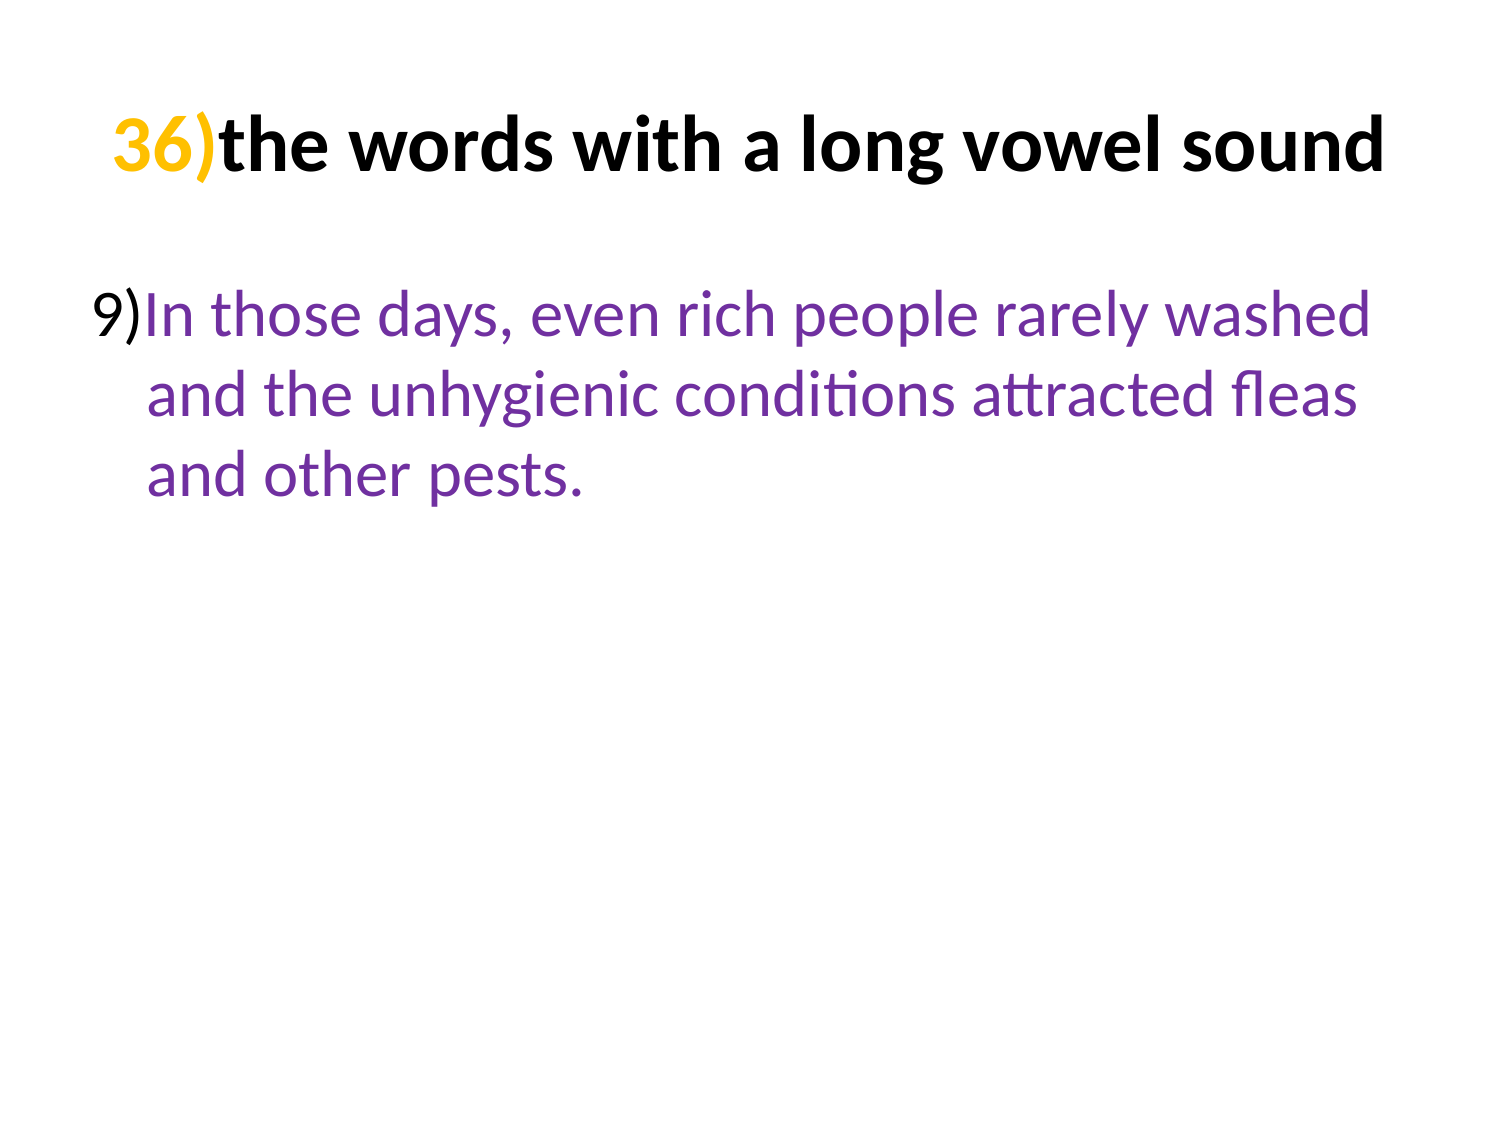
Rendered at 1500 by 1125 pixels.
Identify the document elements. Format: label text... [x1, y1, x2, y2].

title 36)the words with a long vowel sound [75, 45, 1425, 233]
list 9)In those days, even rich people rarely washed and the unhygienic conditions attracted fleas and other pests. [75, 262, 1425, 1005]
